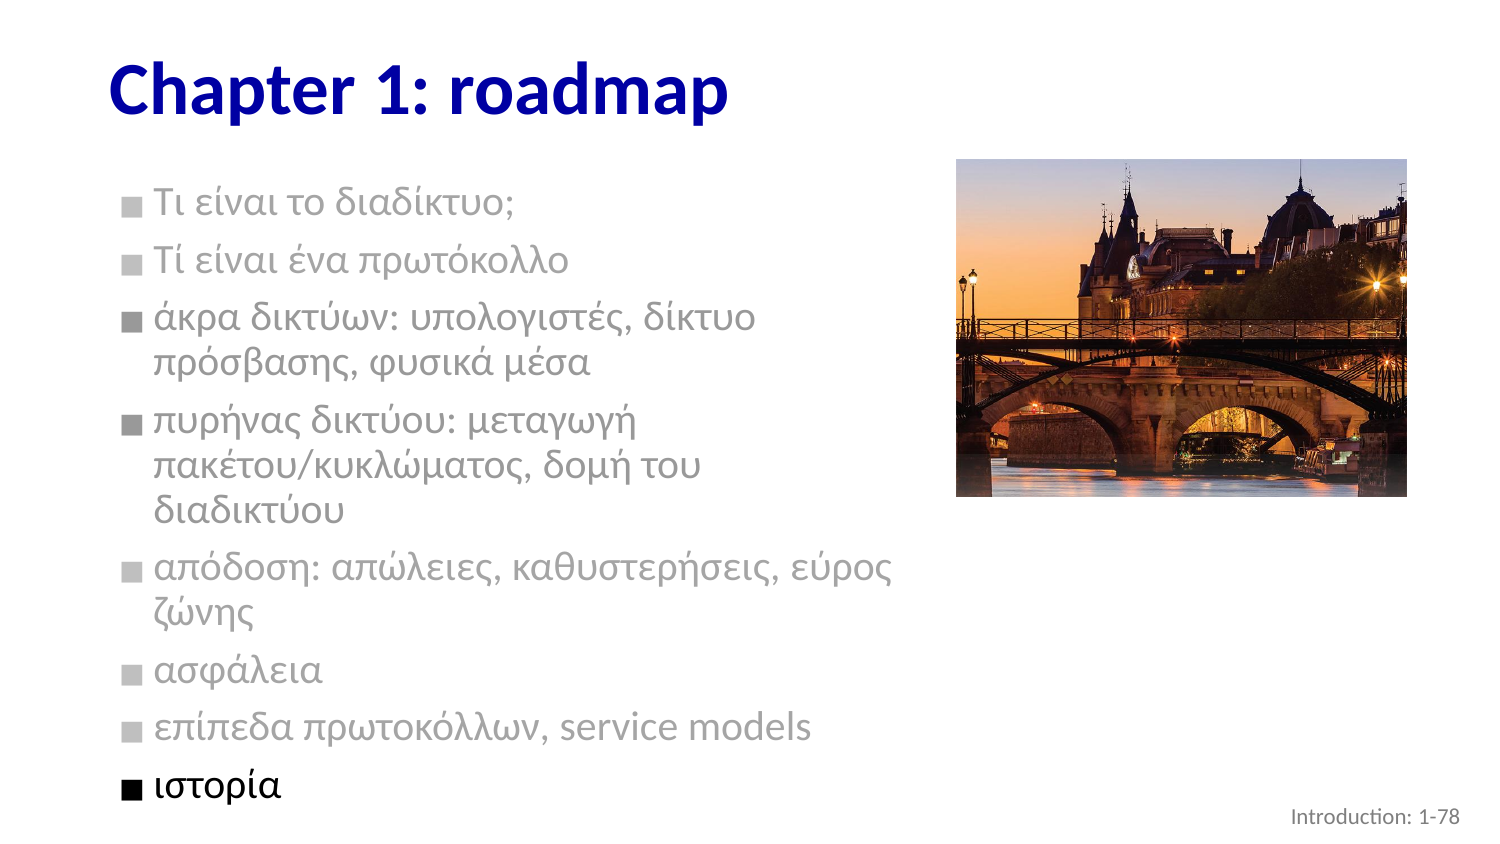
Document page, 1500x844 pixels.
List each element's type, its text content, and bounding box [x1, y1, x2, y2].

list Τι είναι το διαδίκτυο; Τί είναι ένα πρωτόκολλο άκρα δικτύων: υπολογιστές, δίκτυο πρόσβασης, φυσικά μέσα πυρήνας δικτύου: μεταγωγή πακέτου/κυκλώματος, δομή του διαδικτύου απόδοση: απώλειες, καθυστερήσεις, εύρος ζώνης ασφάλεια επίπεδα πρωτοκόλλων, service models ιστορία [98, 173, 913, 793]
title Chapter 1: roadmap [98, 35, 1392, 146]
picture [956, 158, 1407, 497]
slide_number Introduction: 1-‹#› [1134, 792, 1472, 838]
